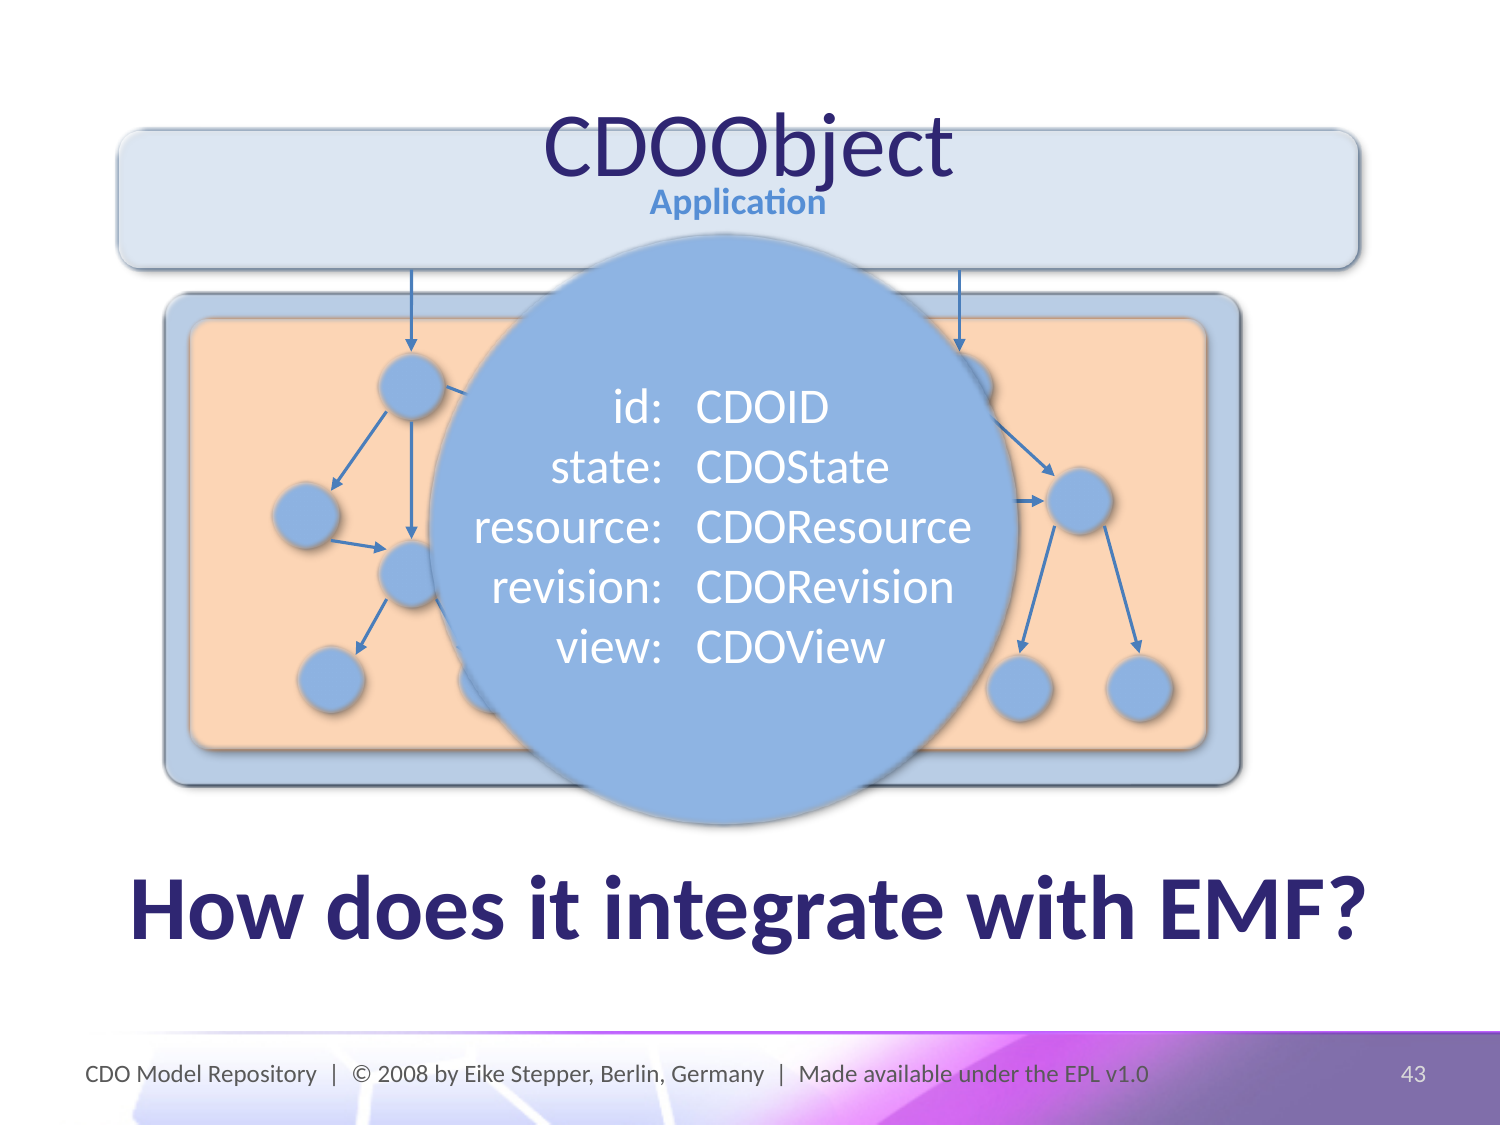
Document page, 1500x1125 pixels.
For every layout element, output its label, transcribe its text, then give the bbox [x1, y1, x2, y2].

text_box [116, 128, 1360, 786]
title CDOObject [70, 46, 1430, 233]
text_box How does it integrate with EMF? [0, 810, 1500, 996]
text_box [426, 232, 1020, 826]
slide_number 43 [1335, 1042, 1442, 1103]
picture [0, 1031, 1500, 1125]
footer CDO Model Repository | © 2008 by Eike Stepper, Berlin, Germany | Made available under the EPL v1.0 [70, 1042, 1325, 1103]
